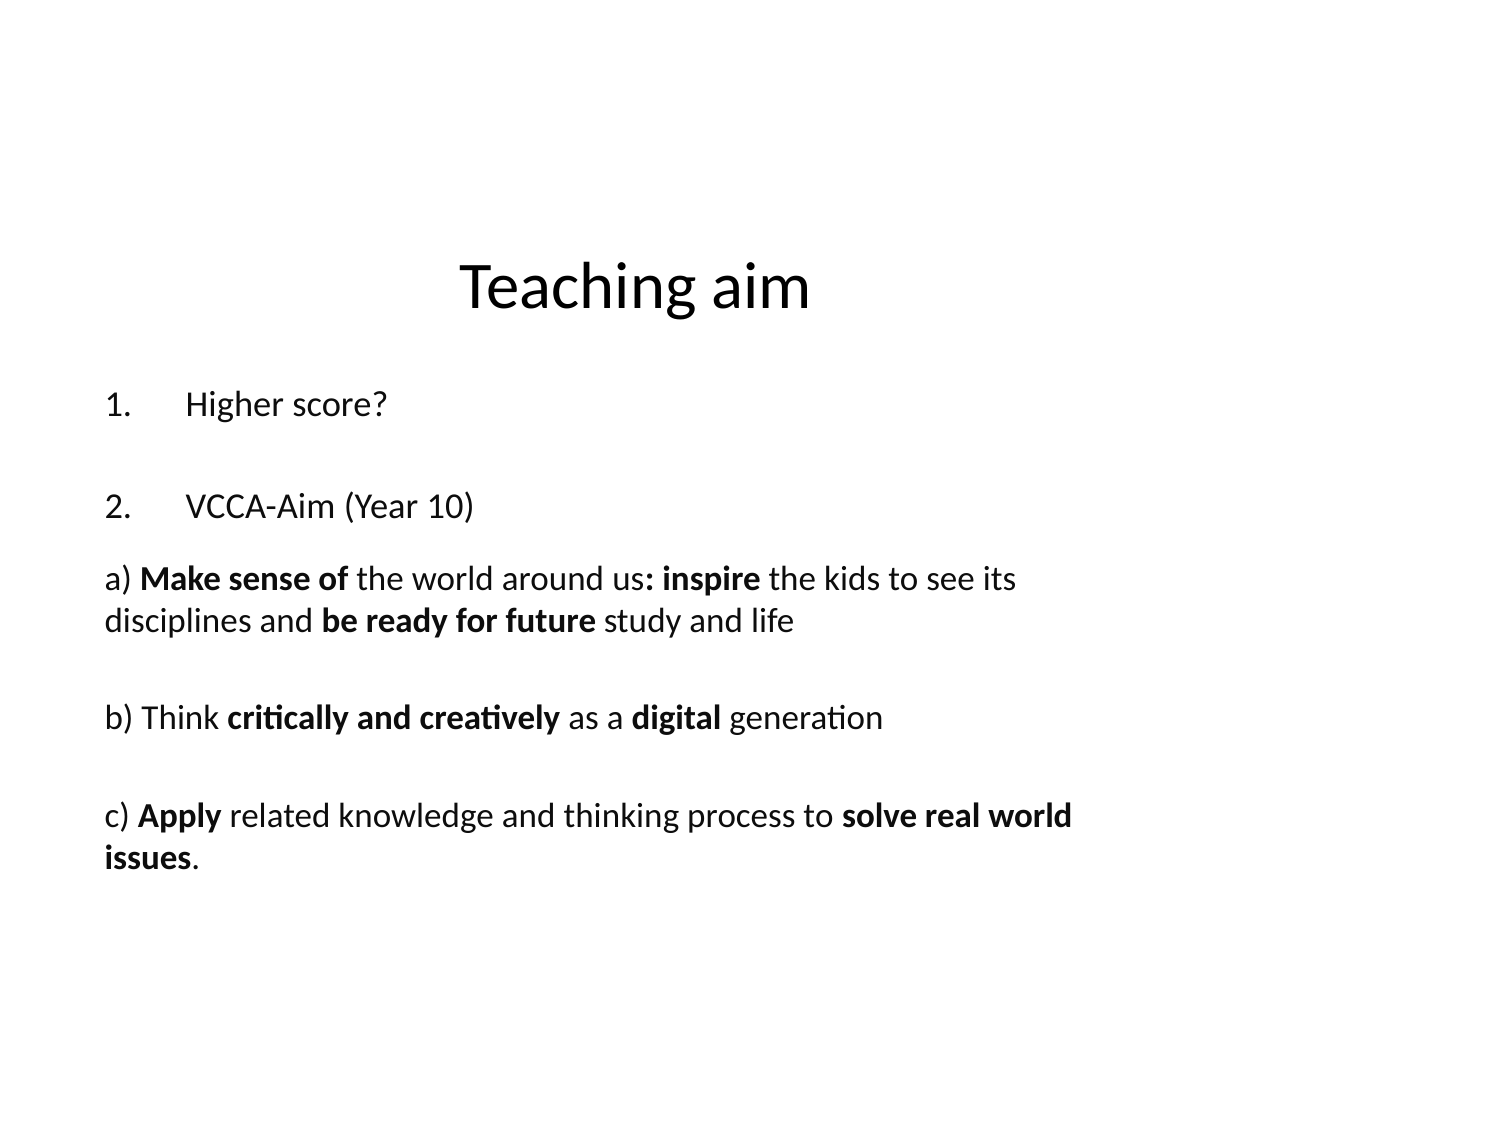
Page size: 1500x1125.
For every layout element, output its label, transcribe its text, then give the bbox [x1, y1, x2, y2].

subtitle Higher score? VCCA-Aim (Year 10) a) Make sense of the world around us: inspire the kids to see its disciplines and be ready for future study and life b) Think critically and creatively as a digital generation c) Apply related knowledge and thinking process to solve real world issues. [89, 372, 1140, 950]
title Teaching aim [112, 191, 1175, 373]
